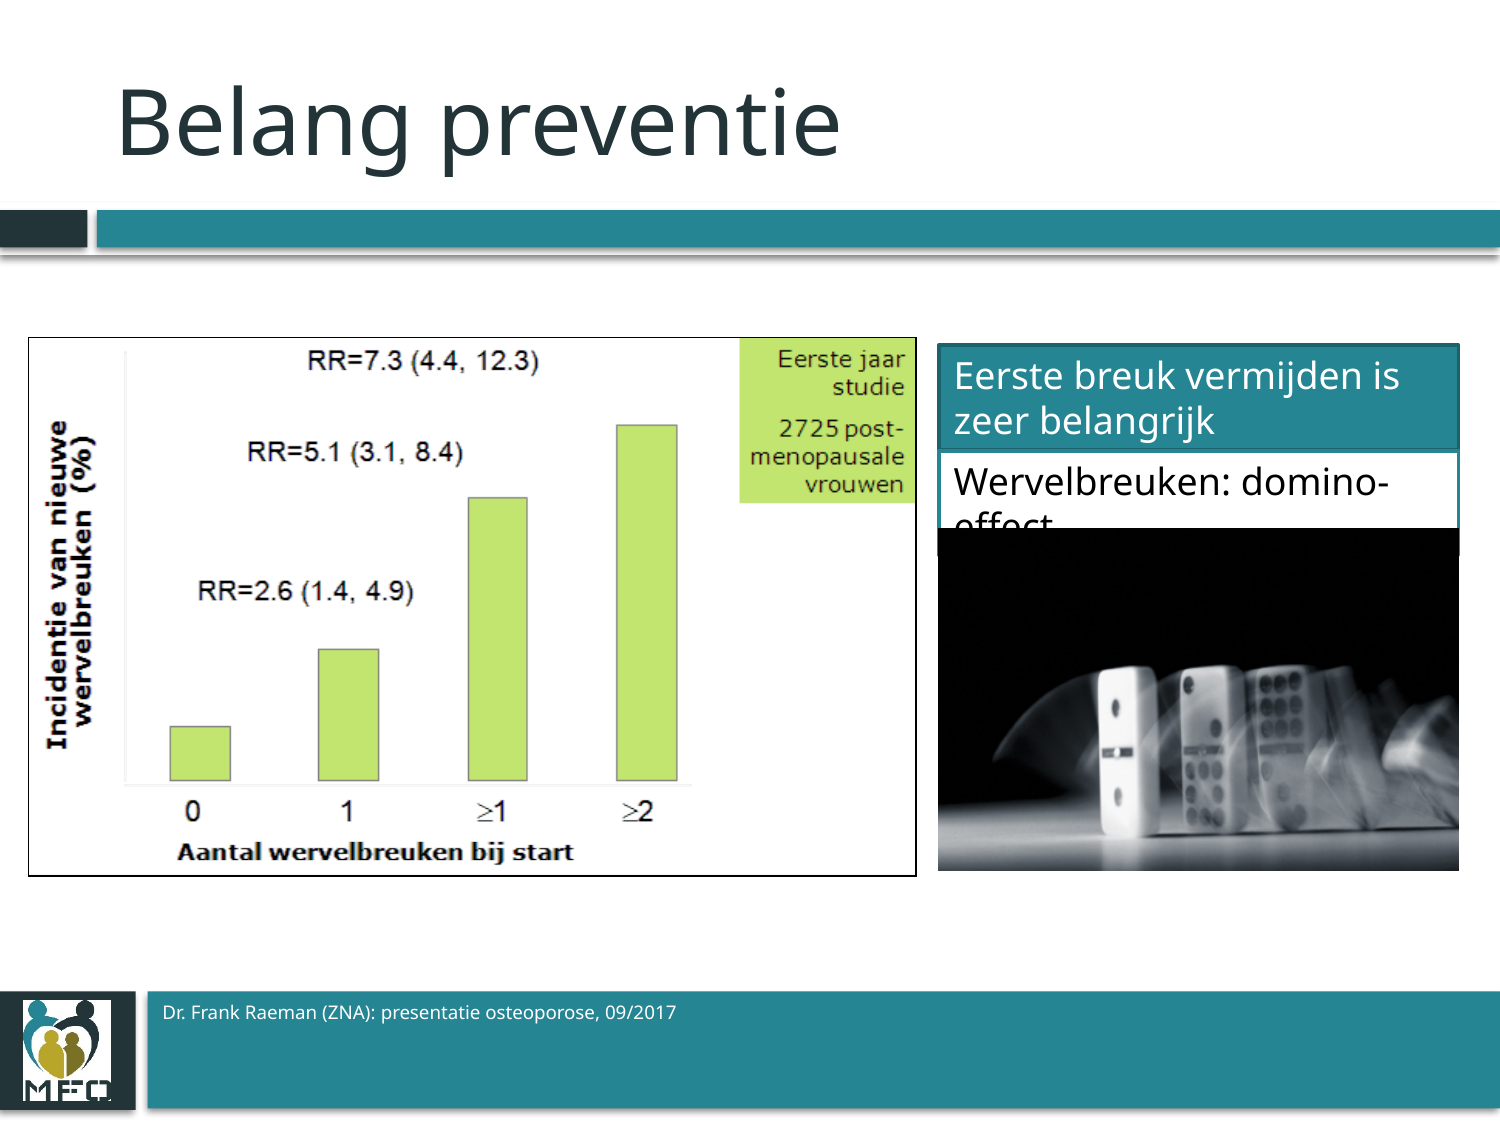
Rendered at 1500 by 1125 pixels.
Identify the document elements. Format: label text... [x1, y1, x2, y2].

title Belang preventie [99, 37, 1438, 200]
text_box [938, 528, 1459, 872]
text_box Eerste breuk vermijden is zeer belangrijk [937, 343, 1460, 449]
picture [23, 1000, 111, 1101]
picture [29, 337, 916, 876]
text_box Wervelbreuken: domino-effect [937, 449, 1460, 529]
list Dr. Frank Raeman (ZNA): presentatie osteoporose, 09/2017 [147, 992, 1425, 1109]
